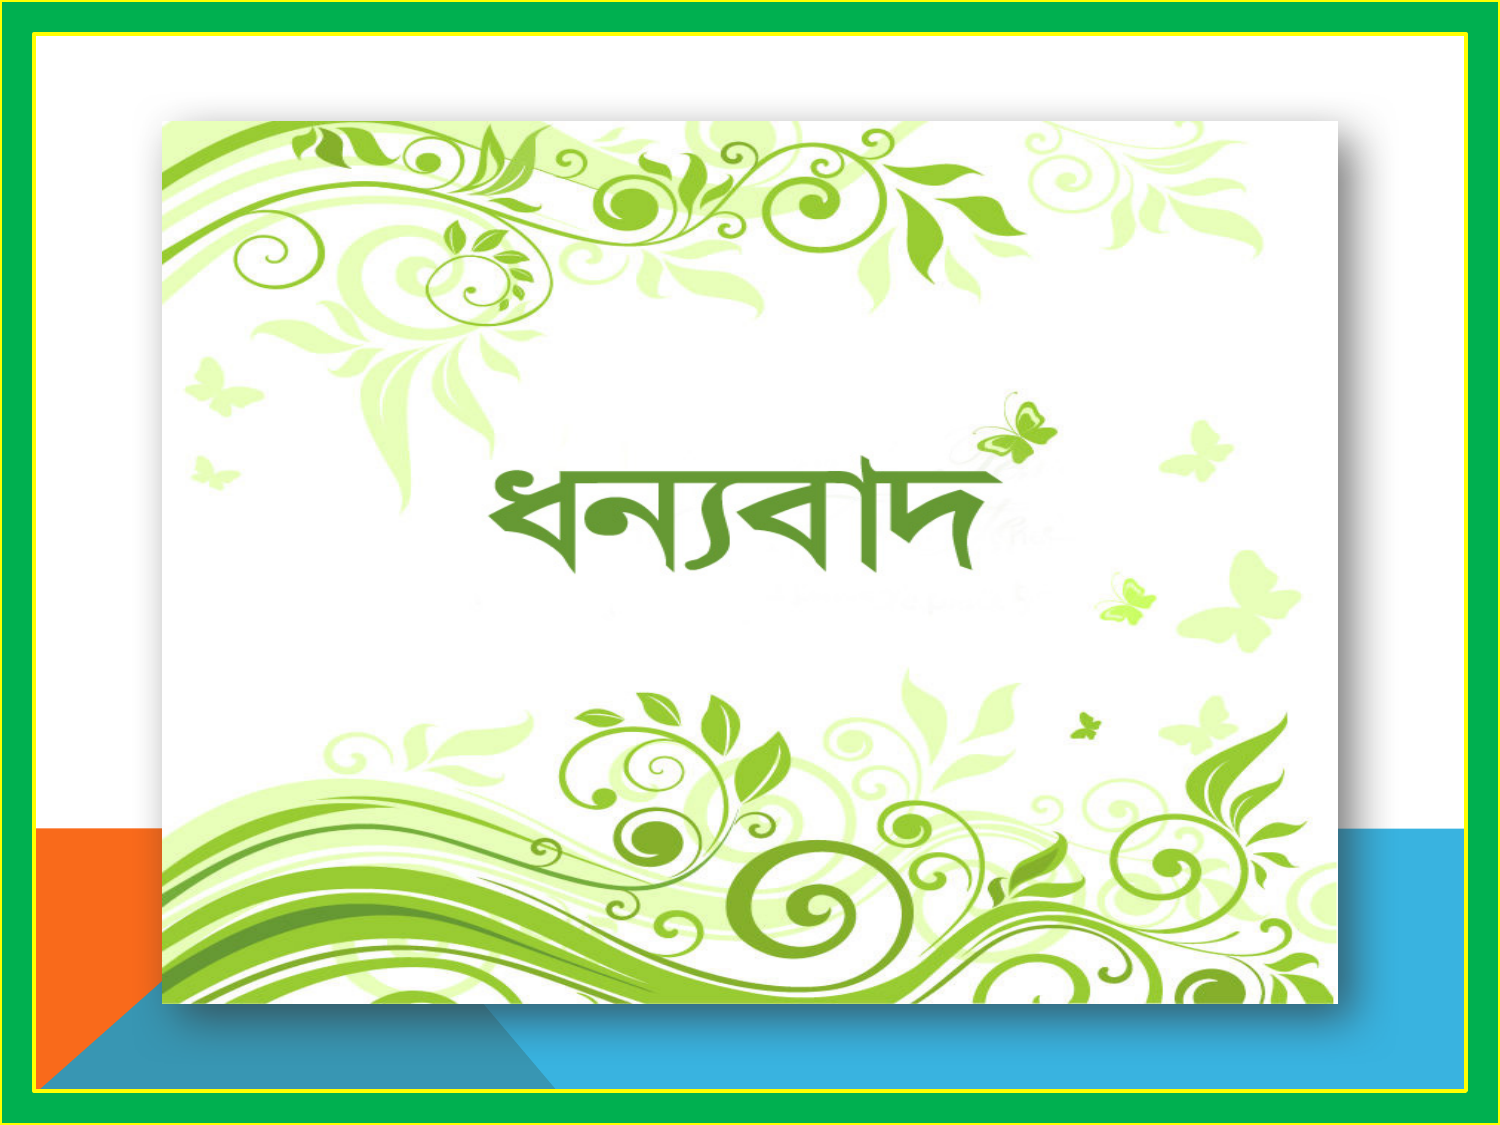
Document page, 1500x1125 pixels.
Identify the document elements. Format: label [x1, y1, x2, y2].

picture [162, 121, 1338, 1004]
text_box [0, 0, 1500, 1125]
